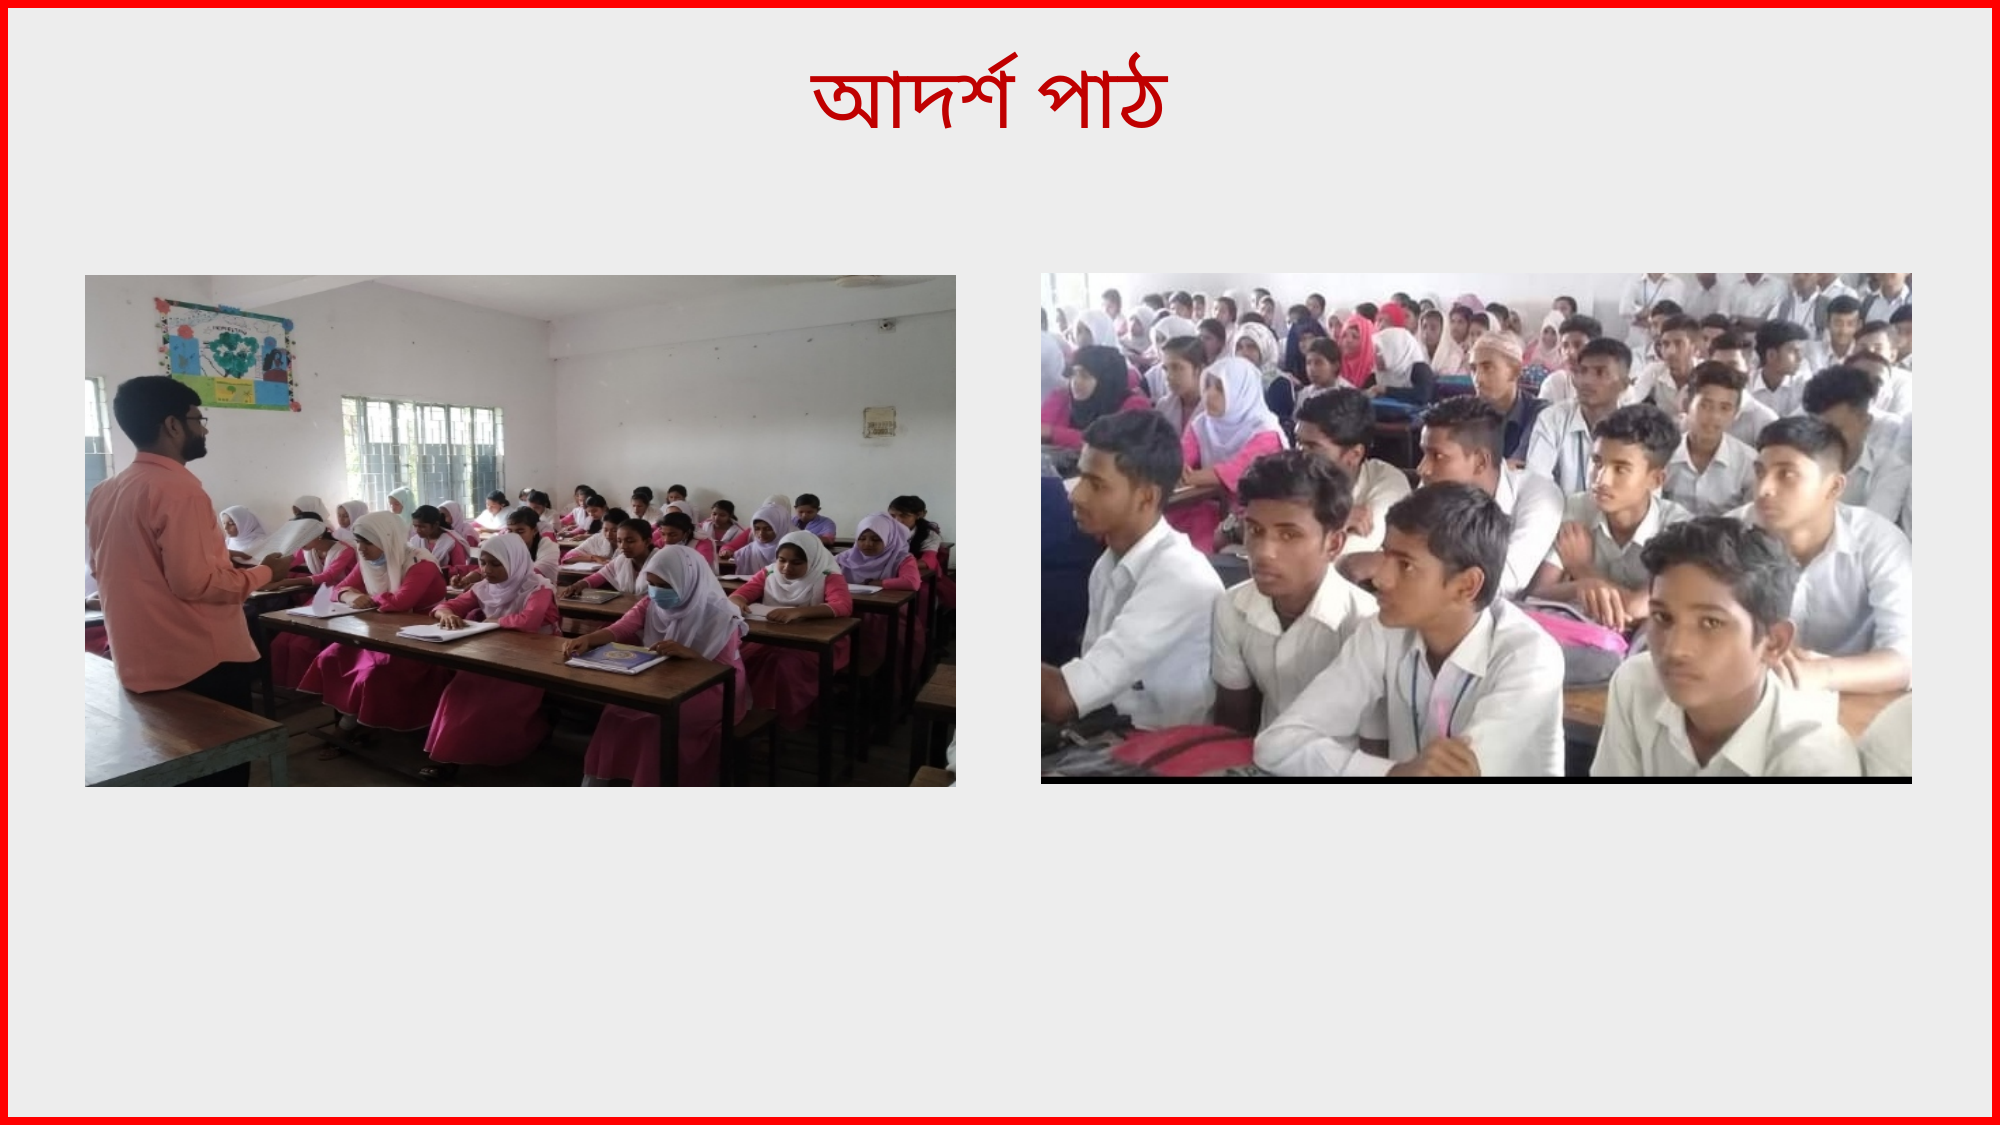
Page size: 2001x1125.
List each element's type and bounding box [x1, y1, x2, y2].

text_box [0, 0, 2000, 1125]
picture [1040, 273, 1912, 784]
picture [85, 275, 956, 787]
